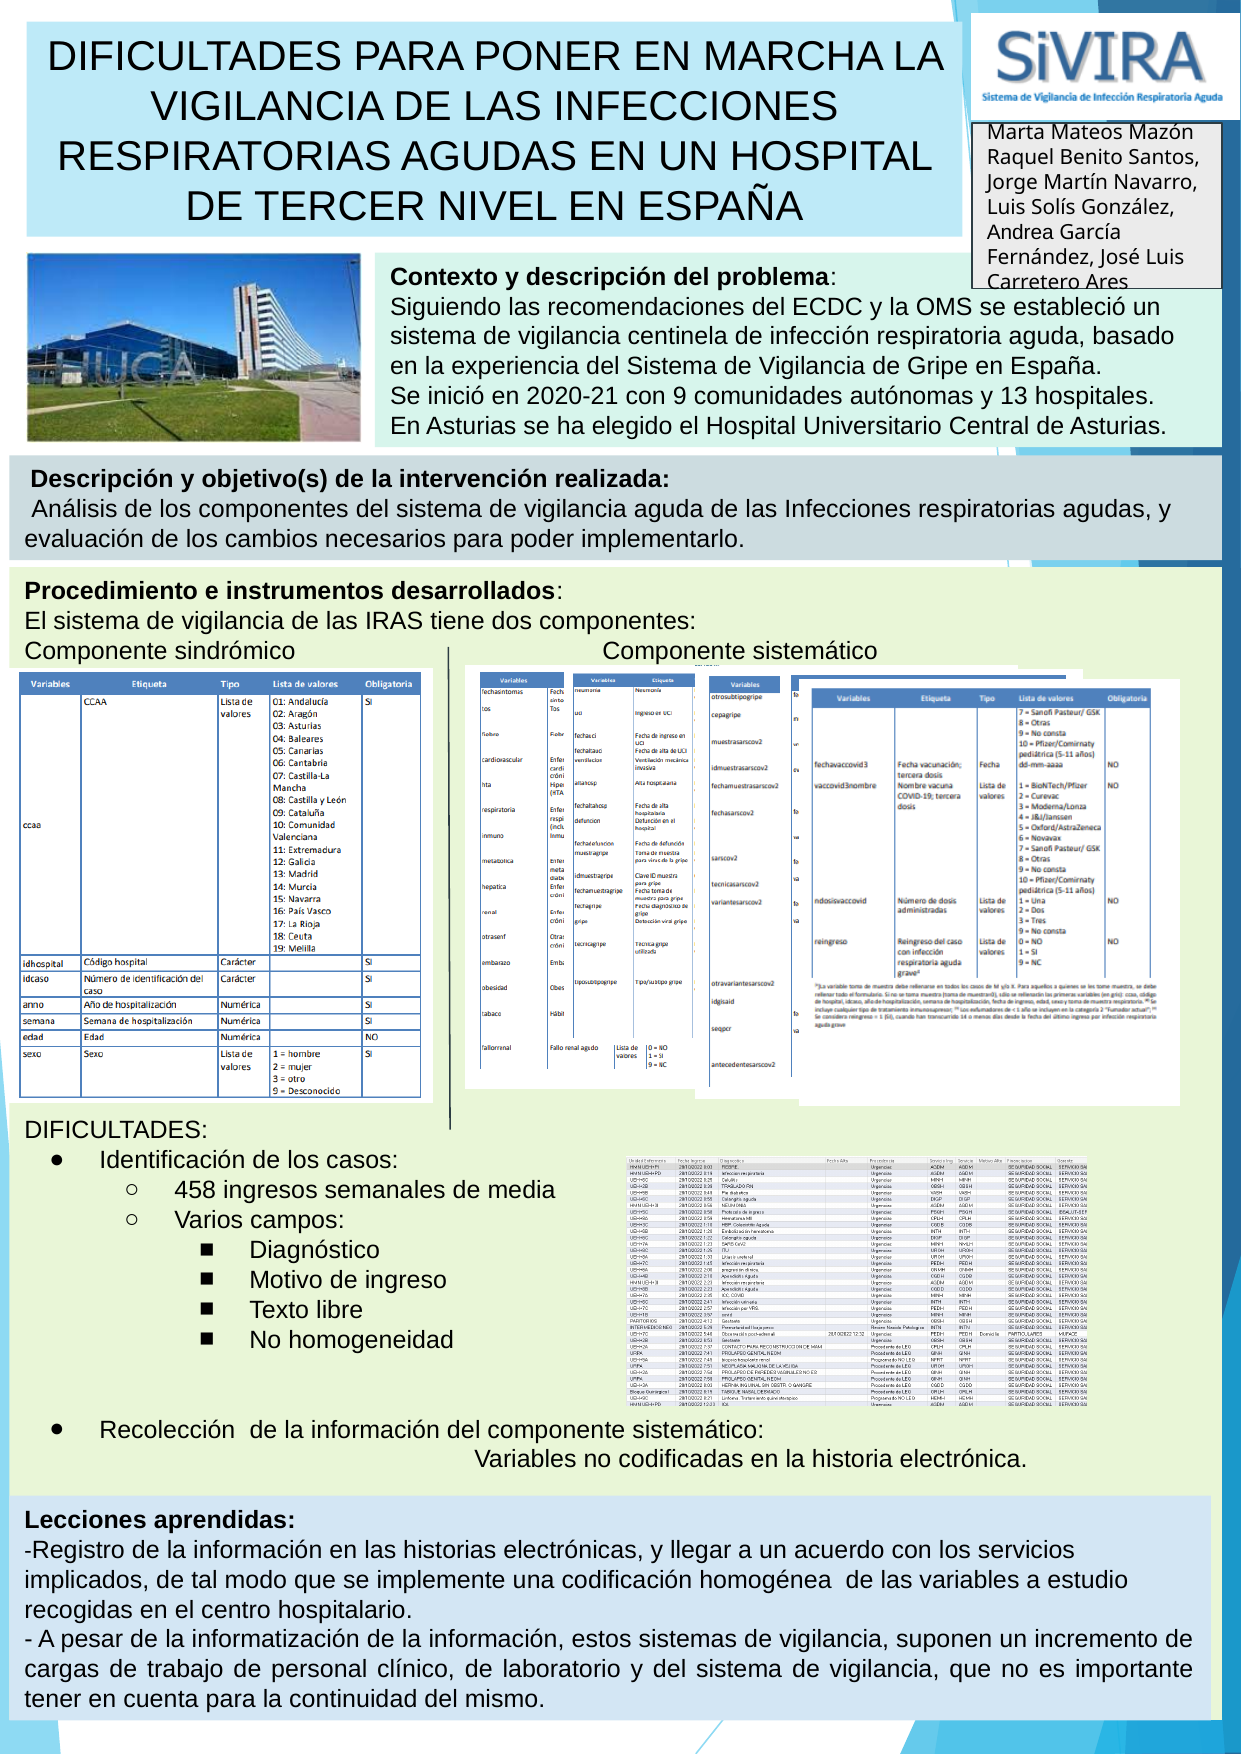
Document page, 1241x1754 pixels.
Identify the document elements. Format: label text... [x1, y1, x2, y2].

picture [971, 12, 1241, 120]
picture [625, 1156, 1087, 1406]
text_box Marta Mateos Mazón Raquel Benito Santos, Jorge Martín Navarro, Luis Solís González, Andrea García Fernández, José Luis Carretero Ares [971, 127, 1222, 289]
text_box Lecciones aprendidas: -Registro de la información en las historias electrónicas, y llegar a un acuerdo con los servicios implicados, de tal modo que se implemente una codificación homogénea de las variables a estudio recogidas en el centro hospitalario. - A pesar de la informatización de la información, estos sistemas de vigilancia, suponen un incremento de cargas de trabajo de personal clínico, de laboratorio y del sistema de vigilancia, que no es importante tener en cuenta para la continuidad del mismo. [9, 1495, 1211, 1721]
text_box Procedimiento e instrumentos desarrollados: El sistema de vigilancia de las IRAS tiene dos componentes: Componente sindrómico Componente sistemático DIFICULTADES: Identificación de los casos: 458 ingresos semanales de media Varios campos: Diagnóstico Motivo de ingreso Texto libre No homogeneidad Recolección de la información del componente sistemático: Variables no codificadas en la historia electrónica. , - [9, 567, 1222, 1720]
text_box DIFICULTADES PARA PONER EN MARCHA LA VIGILANCIA DE LAS INFECCIONES RESPIRATORIAS AGUDAS EN UN HOSPITAL DE TERCER NIVEL EN ESPAÑA [26, 21, 963, 237]
picture [465, 664, 1181, 1106]
text_box Contexto y descripción del problema: Siguiendo las recomendaciones del ECDC y la OMS se estableció un sistema de vigilancia centinela de infección respiratoria aguda, basado en la experiencia del Sistema de Vigilancia de Gripe en España. Se inició en 2020-21 con 9 comunidades autónomas y 13 hospitales. En Asturias se ha elegido el Hospital Universitario Central de Asturias. [374, 252, 1222, 448]
picture [26, 252, 362, 443]
text_box Descripción y objetivo(s) de la intervención realizada: Análisis de los componentes del sistema de vigilancia aguda de las Infecciones respiratorias agudas, y evaluación de los cambios necesarios para poder implementarlo. [9, 455, 1222, 561]
picture [9, 668, 434, 1103]
